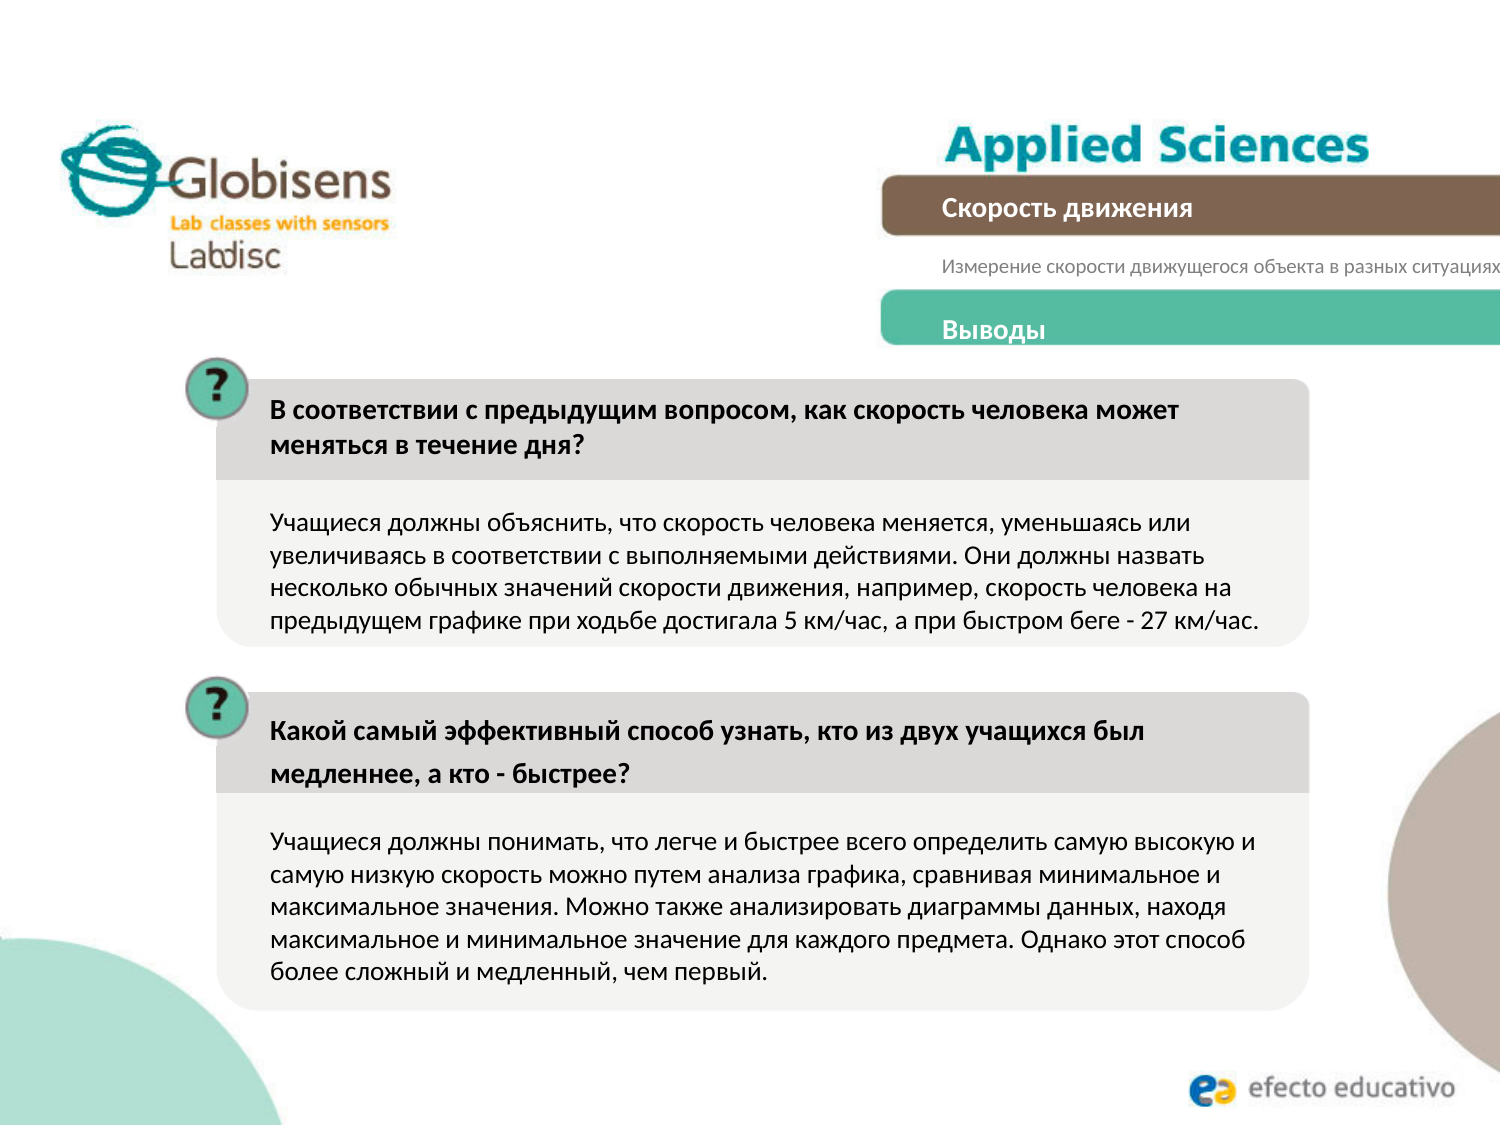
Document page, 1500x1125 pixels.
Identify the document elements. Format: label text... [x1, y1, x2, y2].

text_box Измерение скорости движущегося объекта в разных ситуациях [927, 245, 1500, 286]
text_box Выводы [927, 302, 1500, 371]
text_box Скорость движения [927, 180, 1500, 245]
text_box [216, 692, 1310, 1012]
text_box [216, 379, 1310, 648]
picture [0, 0, 1500, 1125]
